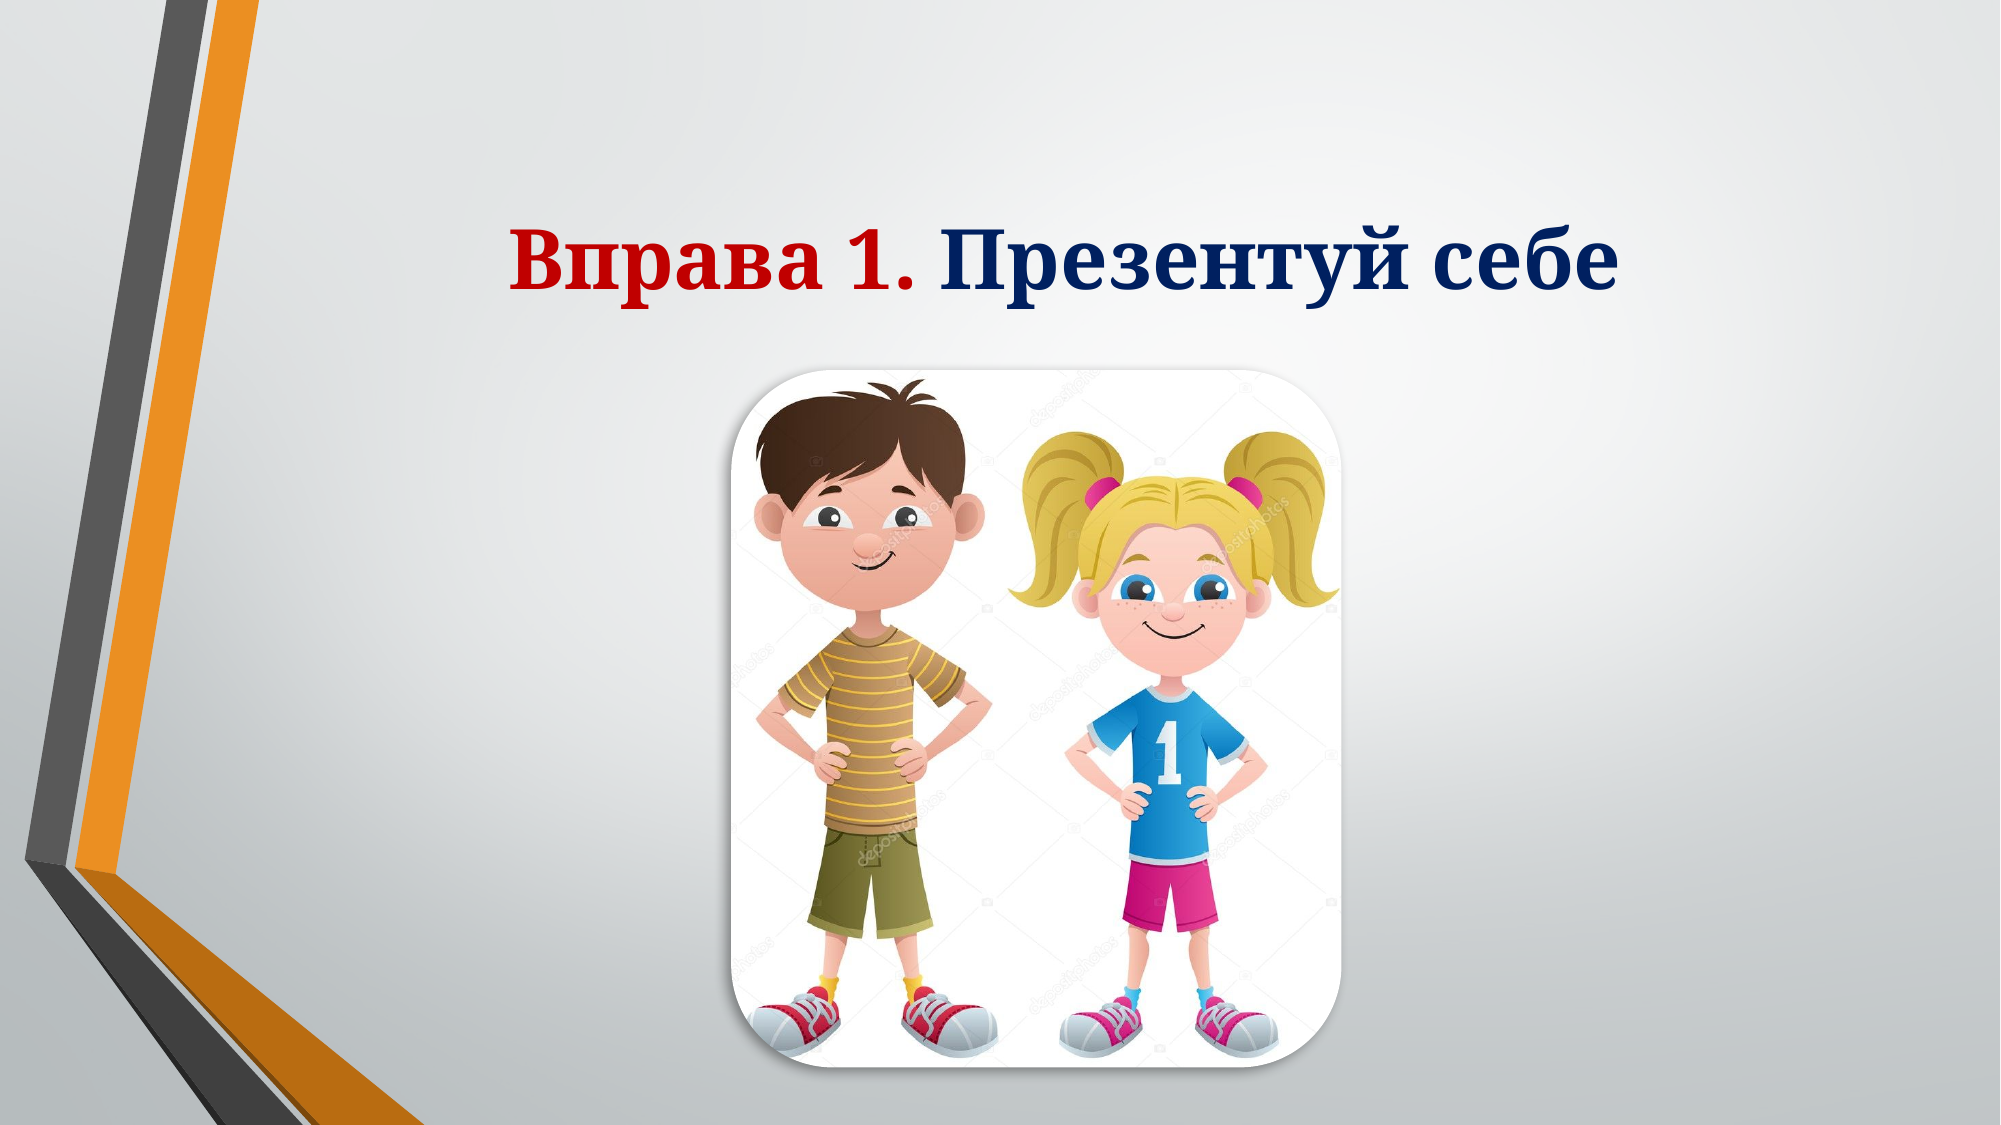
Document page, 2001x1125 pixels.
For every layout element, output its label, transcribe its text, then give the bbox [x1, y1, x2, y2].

title Вправа 1. Презентуй себе [243, 112, 1887, 400]
picture [730, 369, 1342, 1068]
